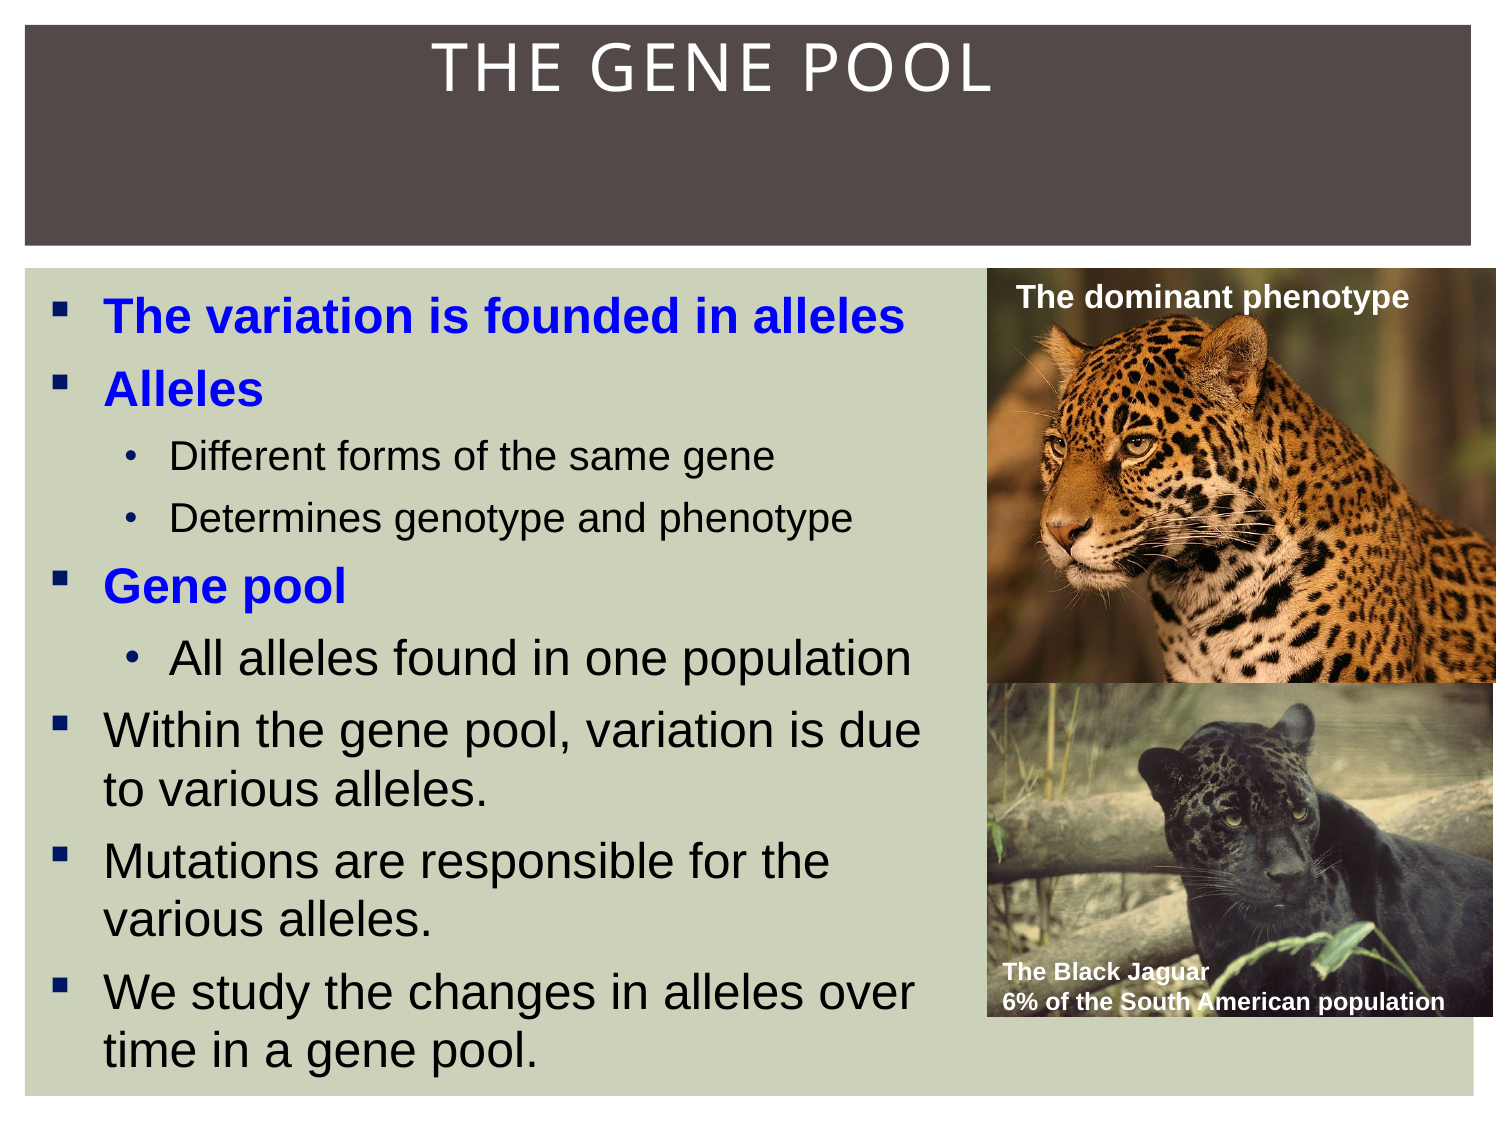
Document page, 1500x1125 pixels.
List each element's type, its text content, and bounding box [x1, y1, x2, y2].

text_box The variation is founded in alleles Alleles Different forms of the same gene Determines genotype and phenotype Gene pool All alleles found in one population Within the gene pool, variation is due to various alleles. Mutations are responsible for the various alleles. We study the changes in alleles over time in a gene pool. [33, 279, 988, 1087]
title The Gene Pool [37, 24, 1388, 111]
picture [987, 268, 1496, 1017]
